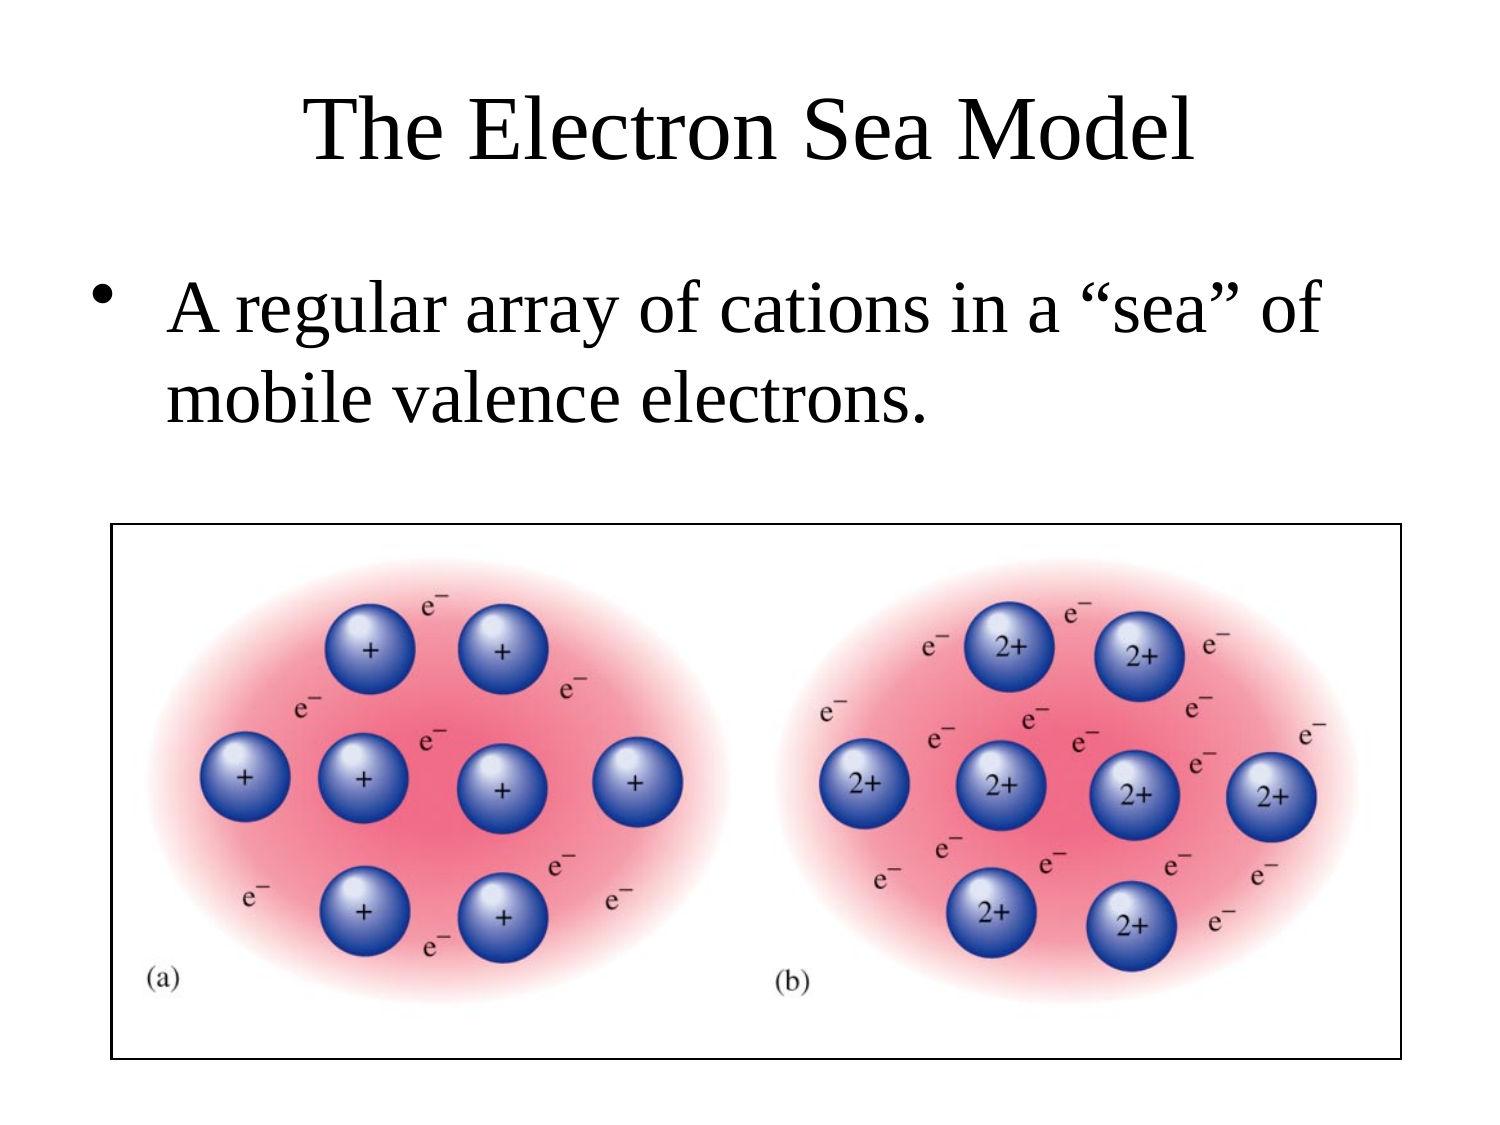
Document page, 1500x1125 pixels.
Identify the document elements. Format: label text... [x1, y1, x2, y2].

picture [112, 524, 1401, 1059]
title The Electron Sea Model [75, 45, 1425, 200]
list A regular array of cations in a “sea” of mobile valence electrons. [75, 249, 1425, 450]
